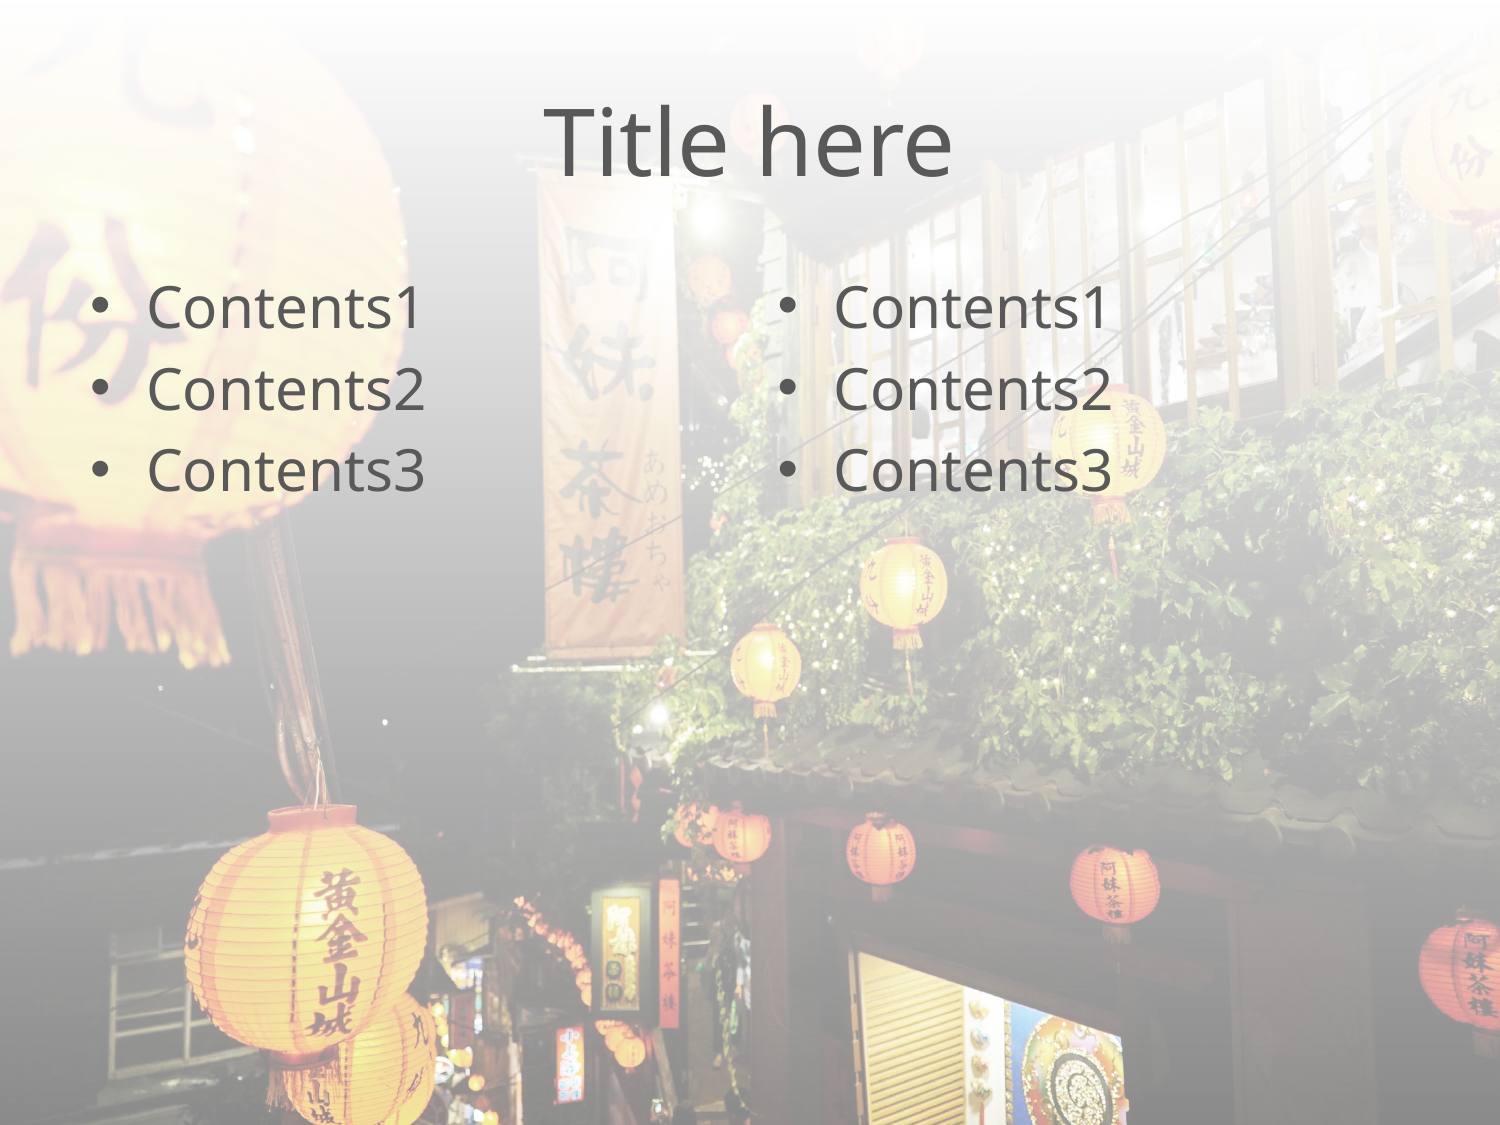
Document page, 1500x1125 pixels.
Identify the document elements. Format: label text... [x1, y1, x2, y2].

list Contents1 Contents2 Contents3 [75, 262, 738, 1005]
list Contents1 Contents2 Contents3 [762, 262, 1425, 1005]
title Title here [75, 45, 1425, 233]
text_box [0, 0, 1500, 1125]
